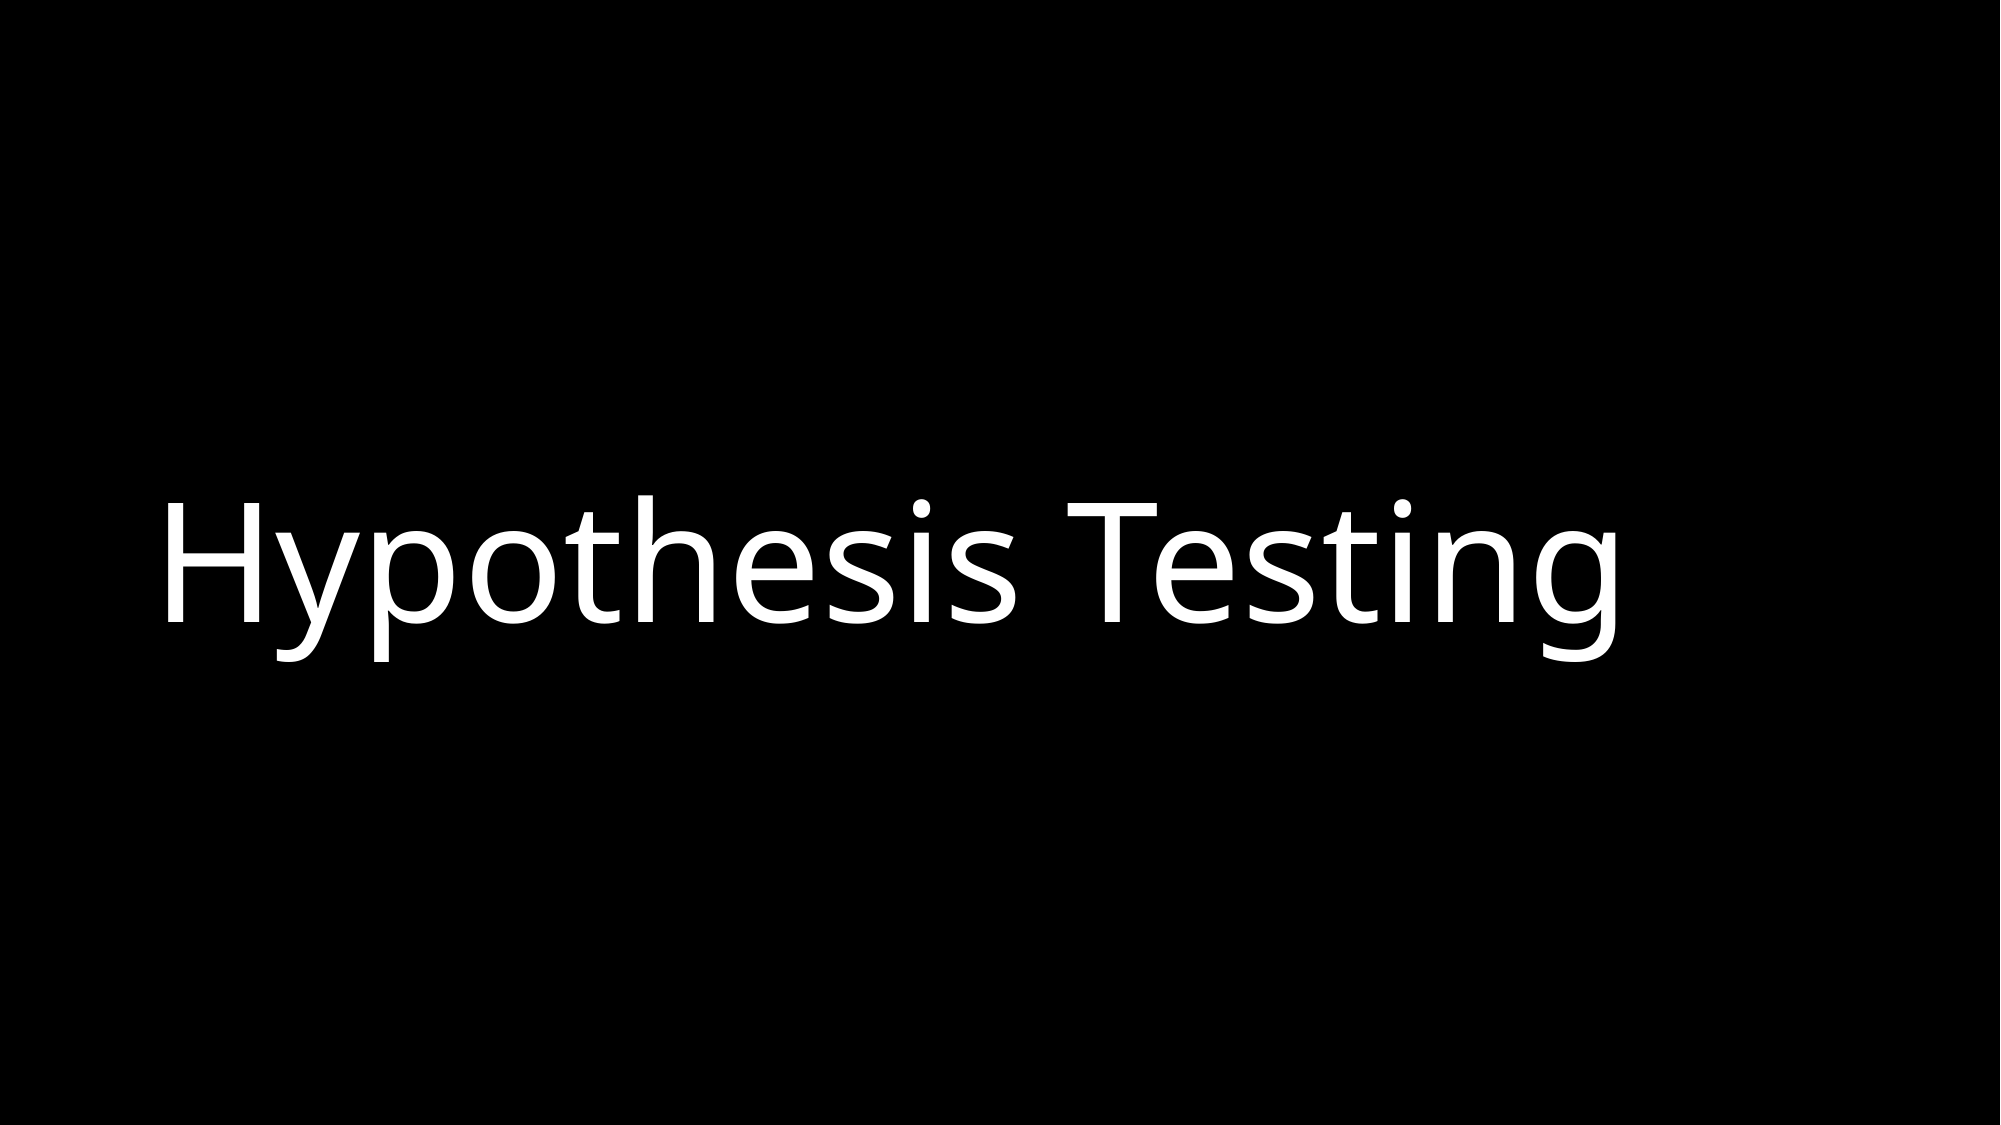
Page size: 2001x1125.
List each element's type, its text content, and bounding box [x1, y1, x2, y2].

title Hypothesis Testing [137, 179, 1861, 667]
